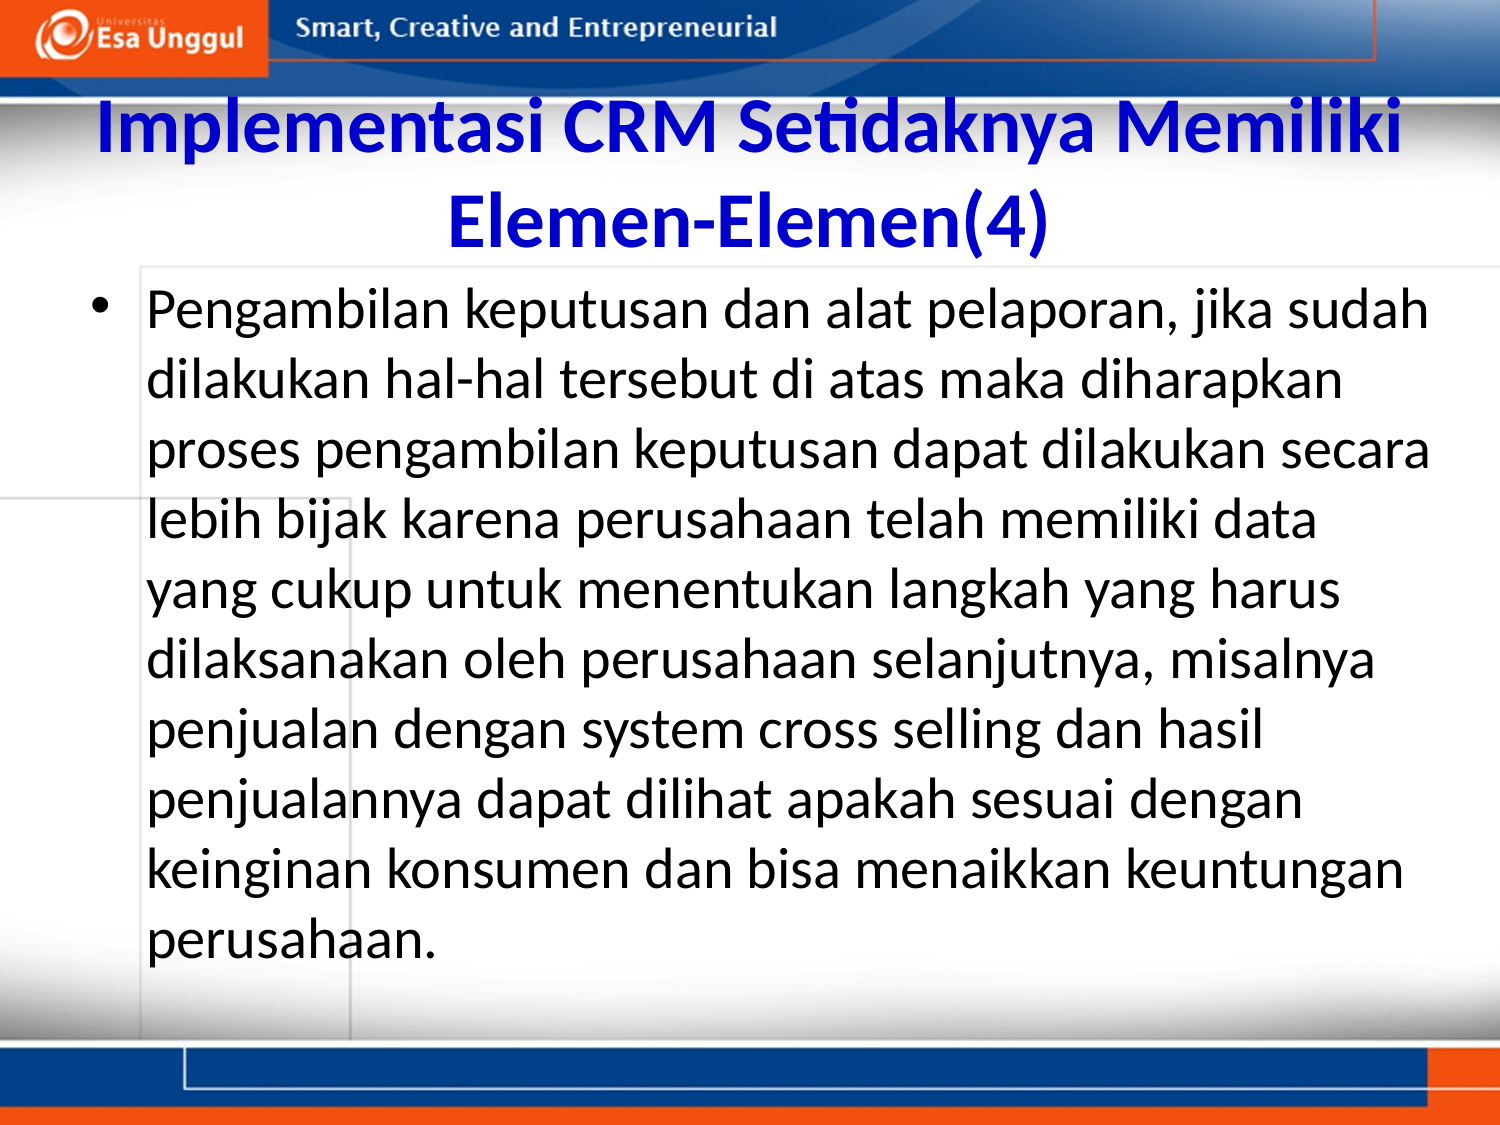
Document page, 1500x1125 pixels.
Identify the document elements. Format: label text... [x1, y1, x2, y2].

list Pengambilan keputusan dan alat pelaporan, jika sudah dilakukan hal-hal tersebut di atas maka diharapkan proses pengambilan keputusan dapat dilakukan secara lebih bijak karena perusahaan telah memiliki data yang cukup untuk menentukan langkah yang harus dilaksanakan oleh perusahaan selanjutnya, misalnya penjualan dengan system cross selling dan hasil penjualannya dapat dilihat apakah sesuai dengan keinginan konsumen dan bisa menaikkan keuntungan perusahaan. [75, 262, 1450, 1005]
title Implementasi CRM Setidaknya Memiliki Elemen-Elemen(4) [75, 75, 1425, 262]
picture [0, 0, 1500, 1125]
